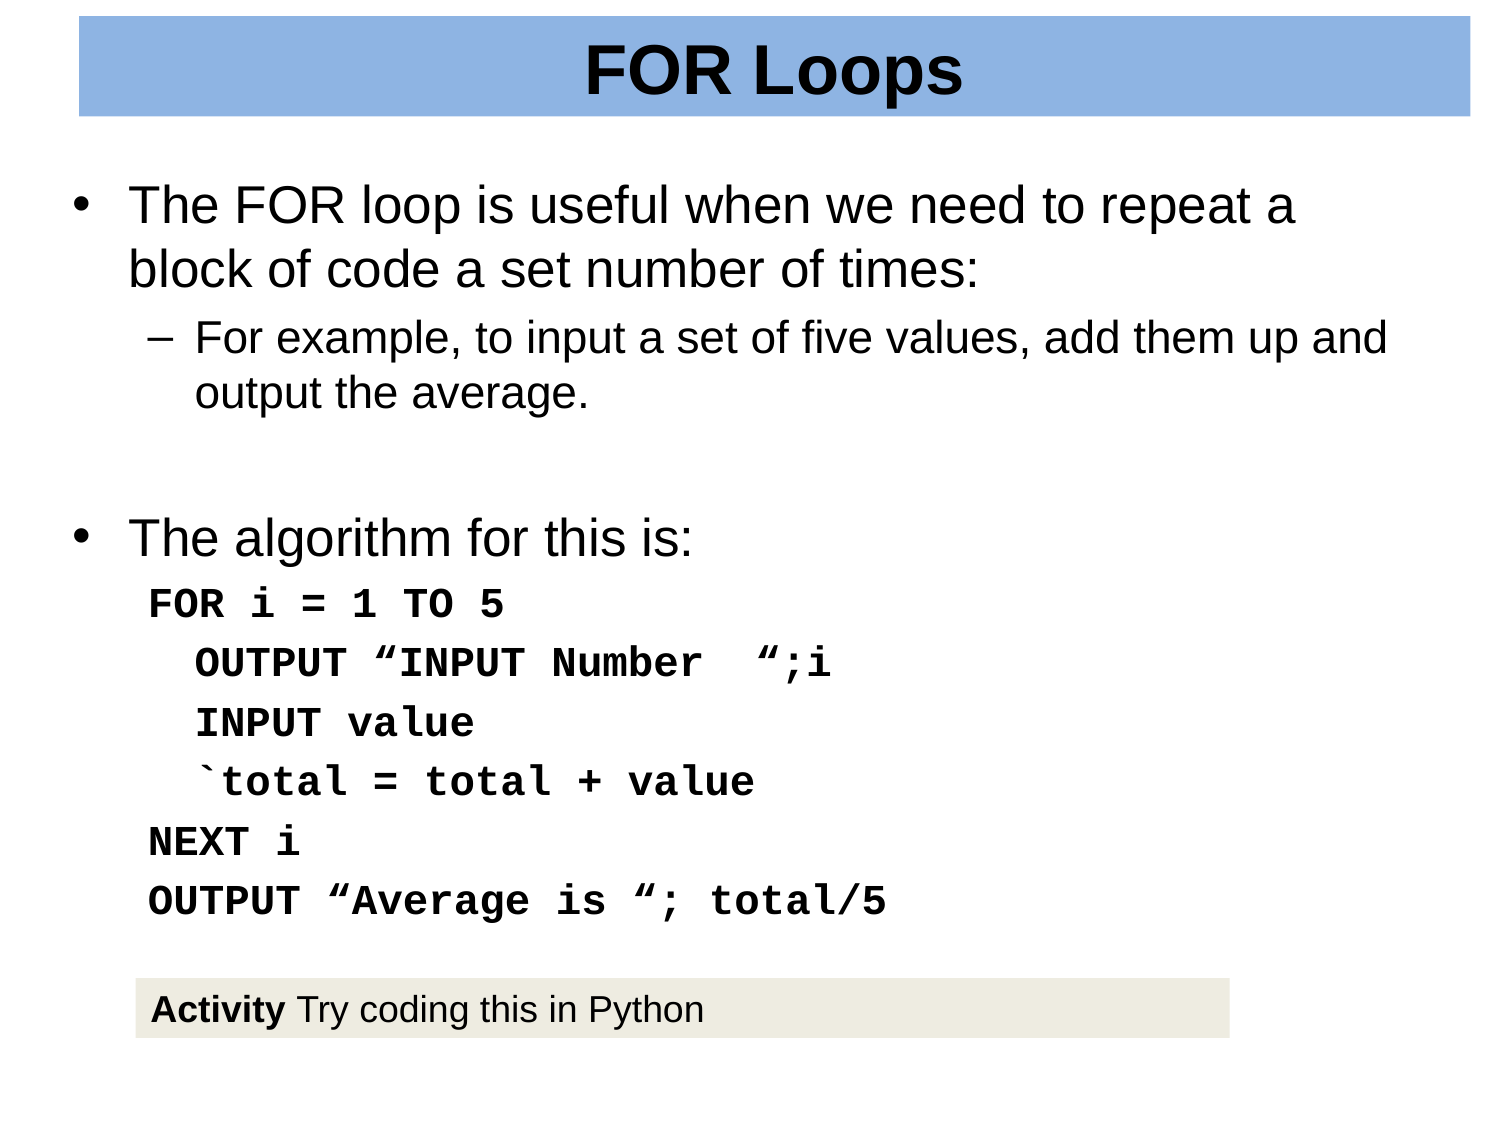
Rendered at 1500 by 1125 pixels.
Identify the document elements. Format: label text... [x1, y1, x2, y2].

list The FOR loop is useful when we need to repeat a block of code a set number of times: For example, to input a set of five values, add them up and output the average. The algorithm for this is: FOR i = 1 TO 5 OUTPUT “INPUT Number “;i INPUT value `total = total + value NEXT i OUTPUT “Average is “; total/5 [57, 163, 1450, 932]
title FOR Loops [78, 15, 1471, 117]
text_box Activity Try coding this in Python [135, 978, 1230, 1038]
